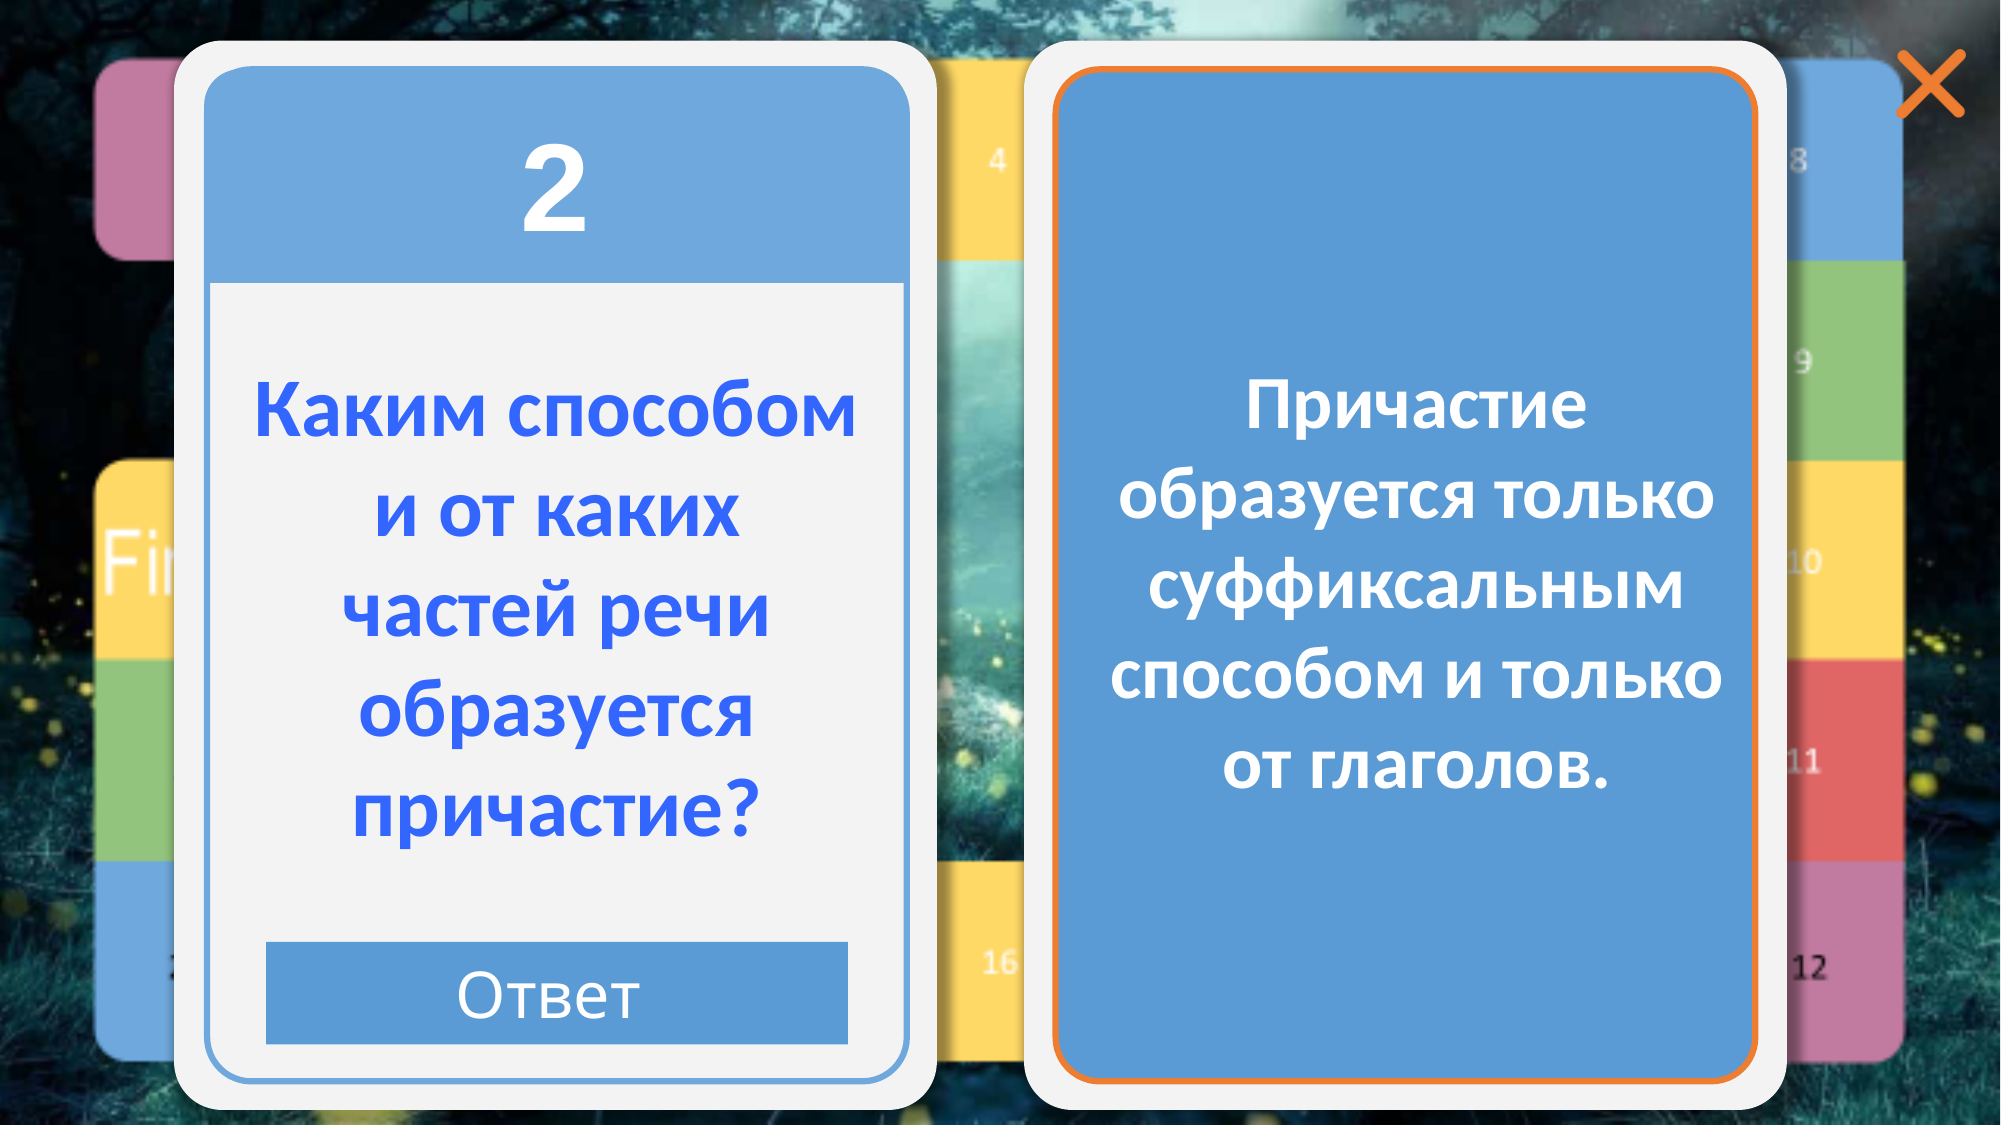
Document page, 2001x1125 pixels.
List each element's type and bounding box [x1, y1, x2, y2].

text_box [174, 40, 937, 1110]
picture [0, 0, 2001, 1125]
text_box [1024, 40, 1787, 1110]
